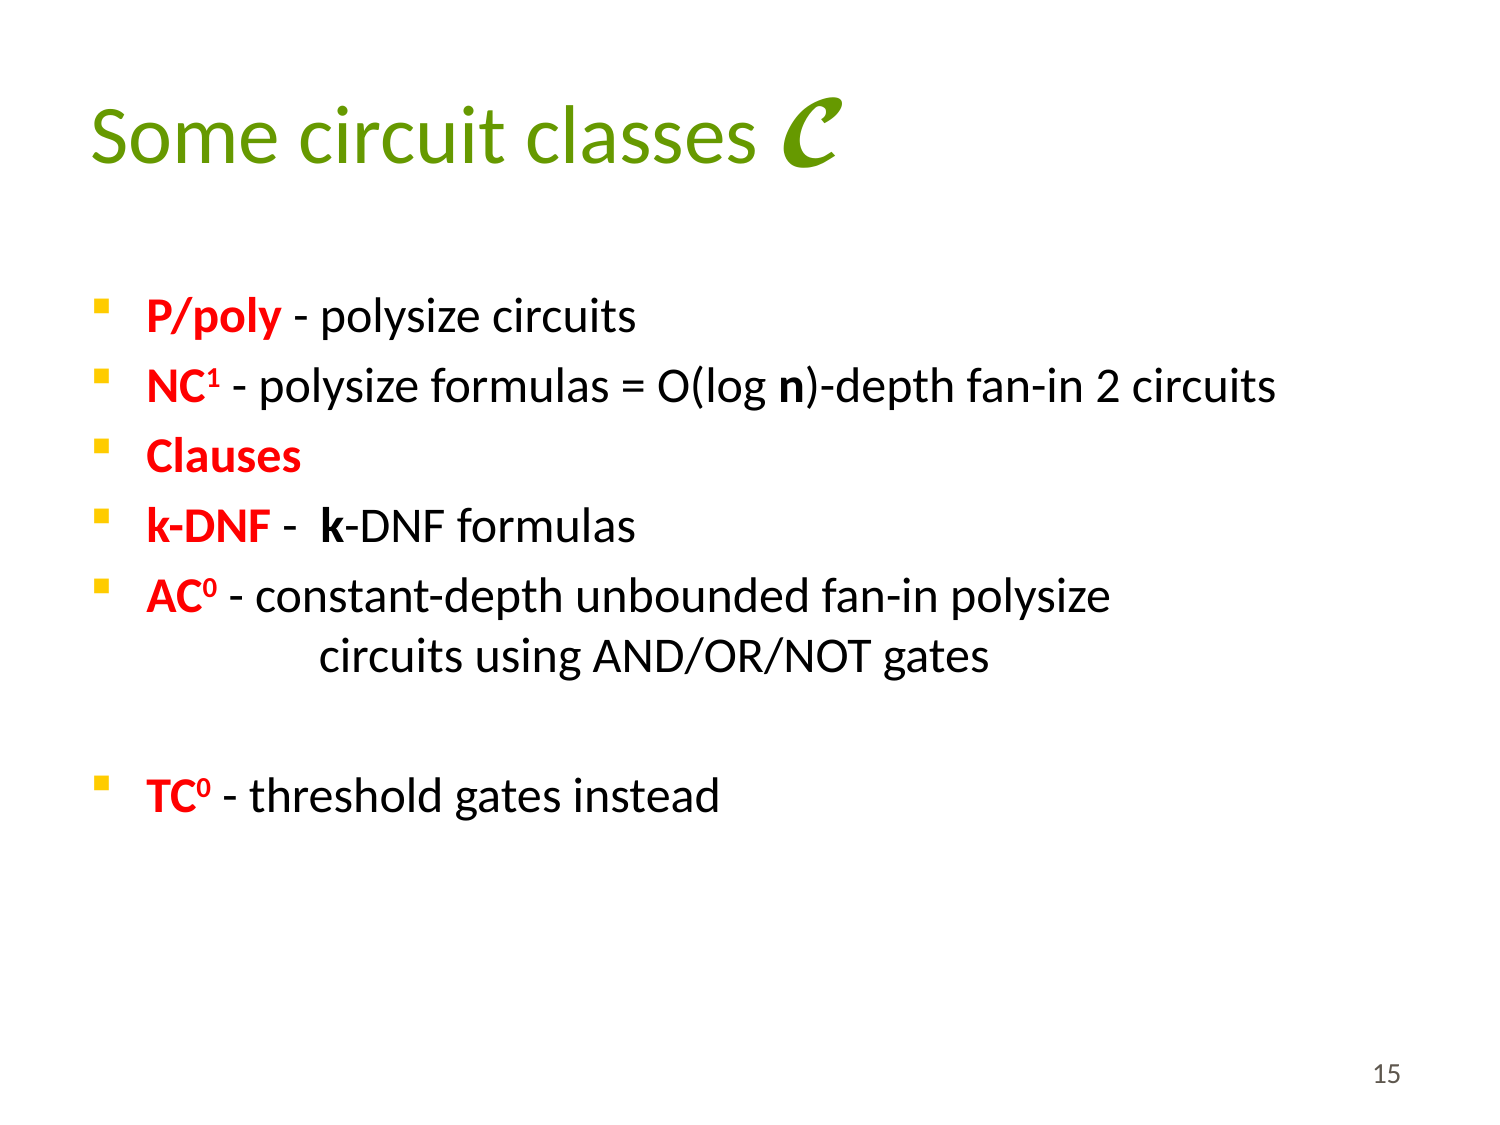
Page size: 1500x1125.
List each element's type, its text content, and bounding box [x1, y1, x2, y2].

slide_number 15 [1104, 1037, 1417, 1097]
title Some circuit classes 𝓒 [75, 37, 1350, 188]
list P/poly - polysize circuits NC1 - polysize formulas = O(log n)-depth fan-in 2 circuits Clauses k-DNF - k-DNF formulas AC0 - constant-depth unbounded fan-in polysize circuits using AND/OR/NOT gates TC0 - threshold gates instead [75, 275, 1417, 994]
